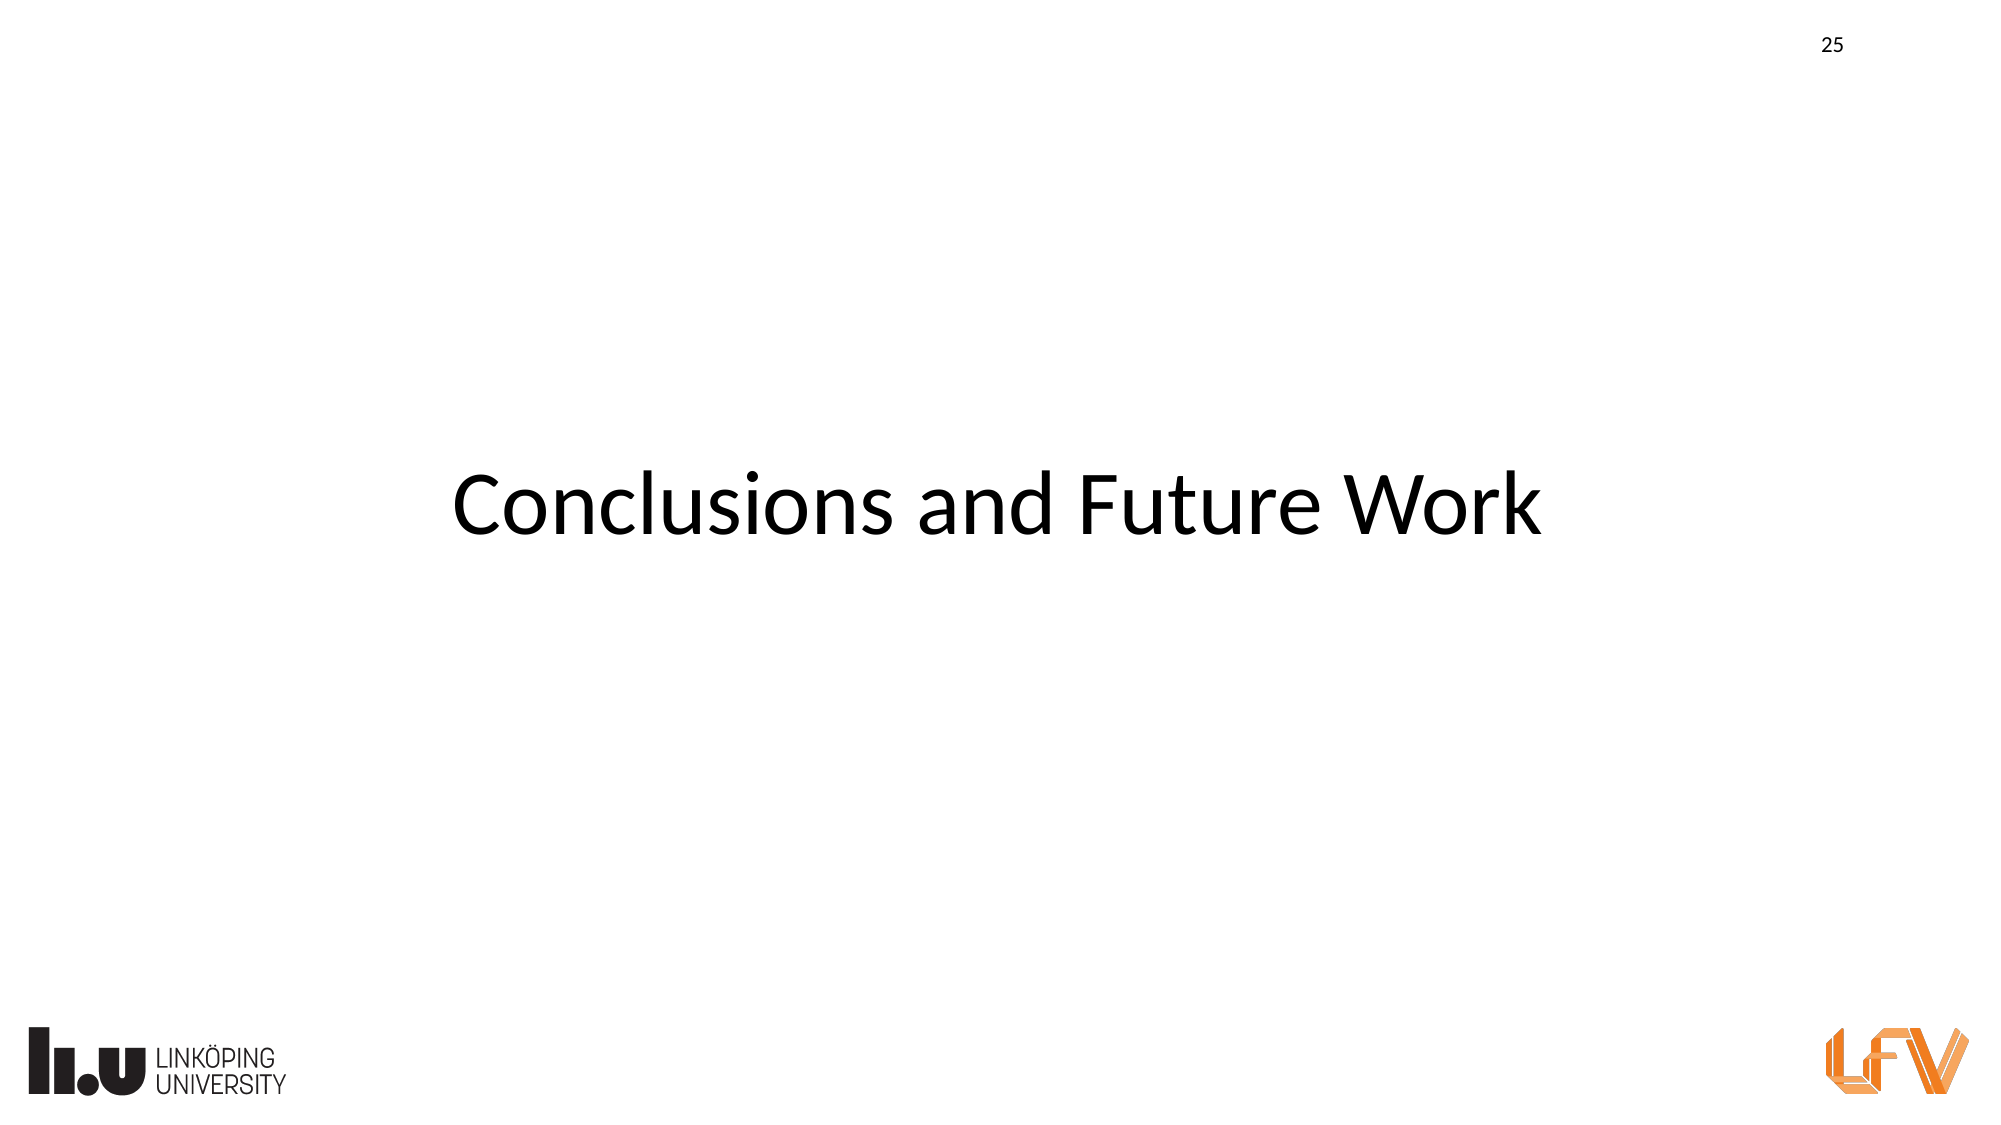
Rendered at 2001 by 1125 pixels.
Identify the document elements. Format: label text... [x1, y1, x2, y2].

slide_number 25 [1773, 0, 1845, 59]
picture [1826, 1028, 1969, 1094]
picture [8, 1005, 308, 1117]
title Conclusions and Future Work [136, 249, 1862, 563]
